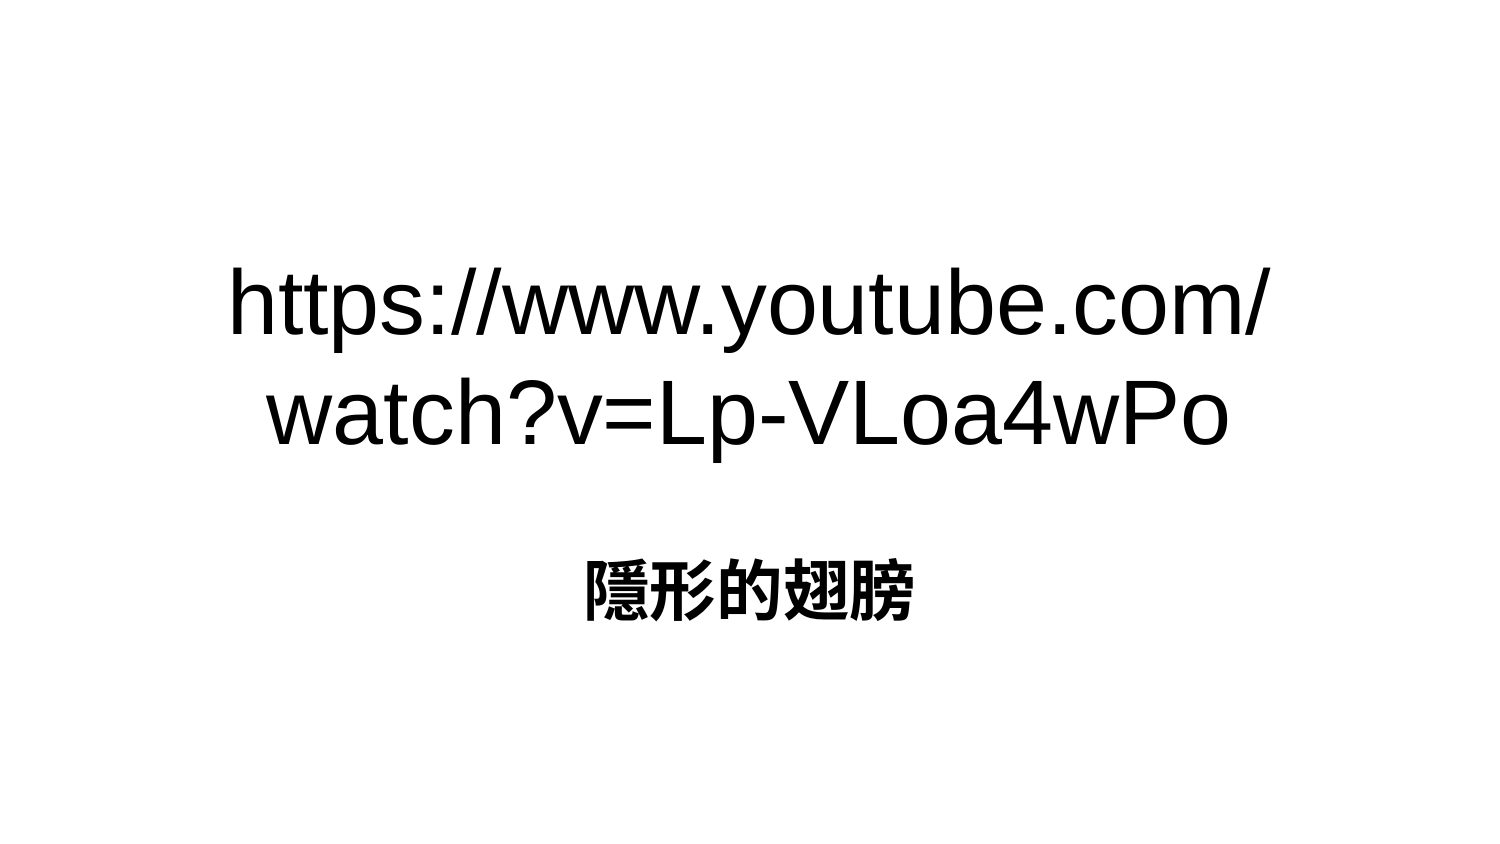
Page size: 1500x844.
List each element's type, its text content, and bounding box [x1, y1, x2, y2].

subtitle 隱形的翅膀 [224, 540, 1276, 694]
title https://www.youtube.com/watch?v=Lp-VLoa4wPo [112, 261, 1388, 444]
